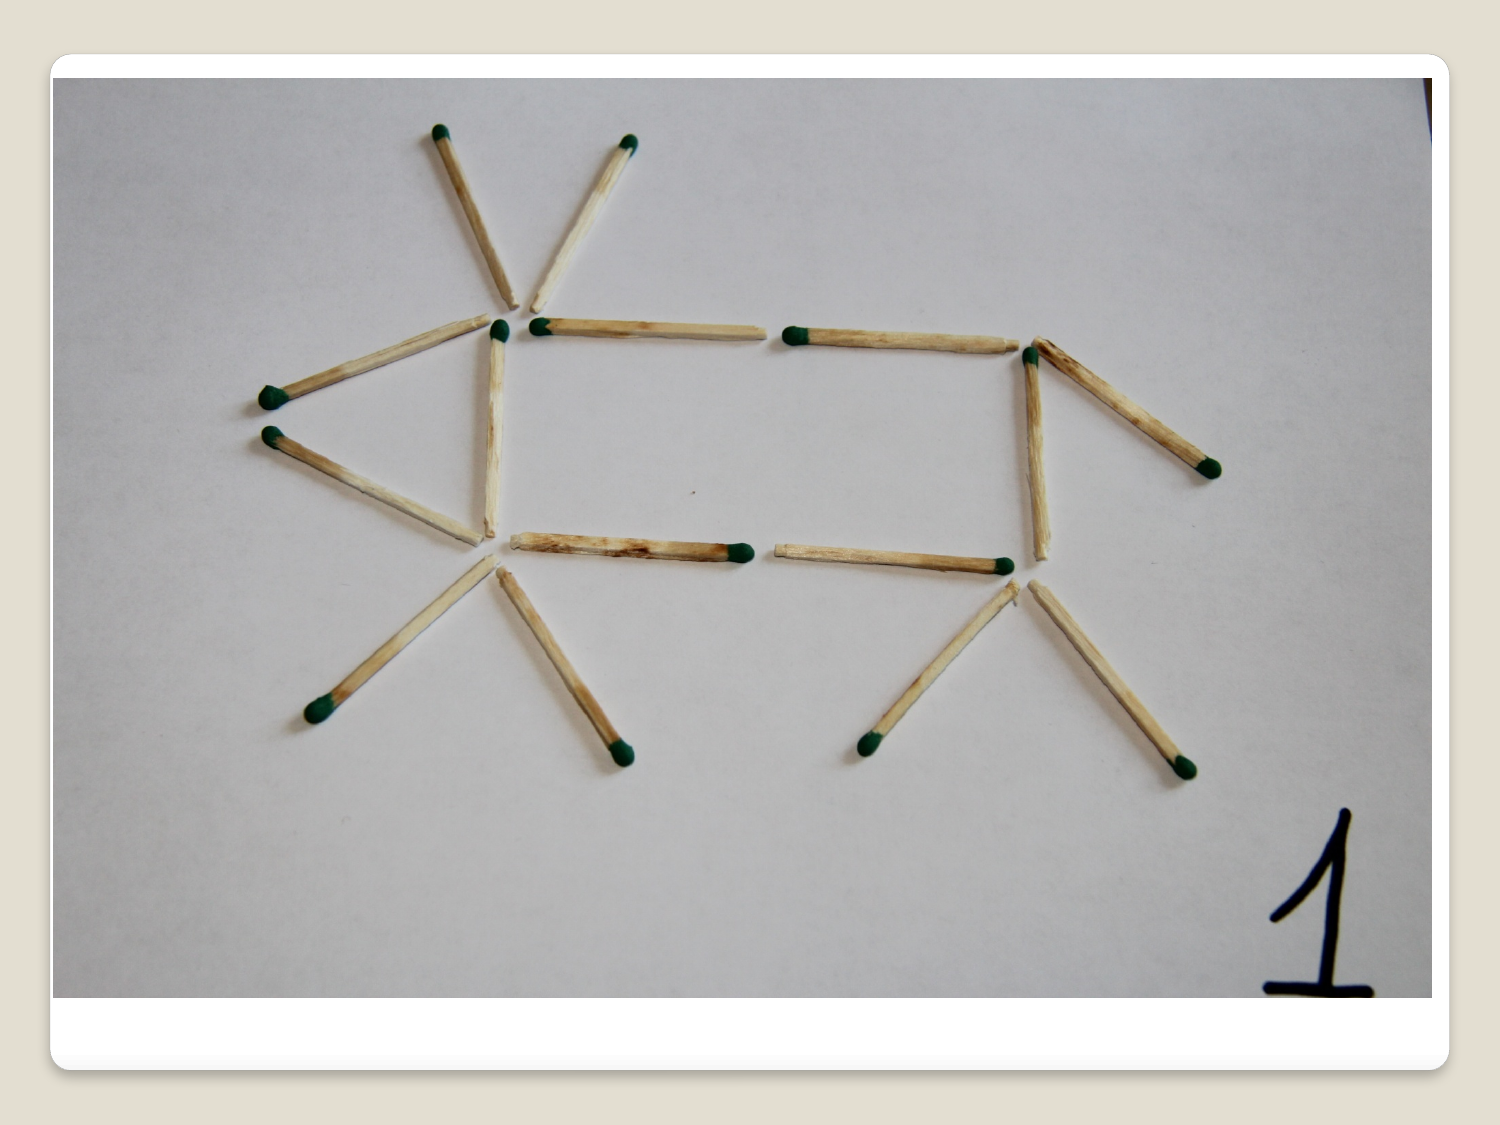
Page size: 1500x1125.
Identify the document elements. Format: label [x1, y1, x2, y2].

picture [52, 77, 1433, 998]
